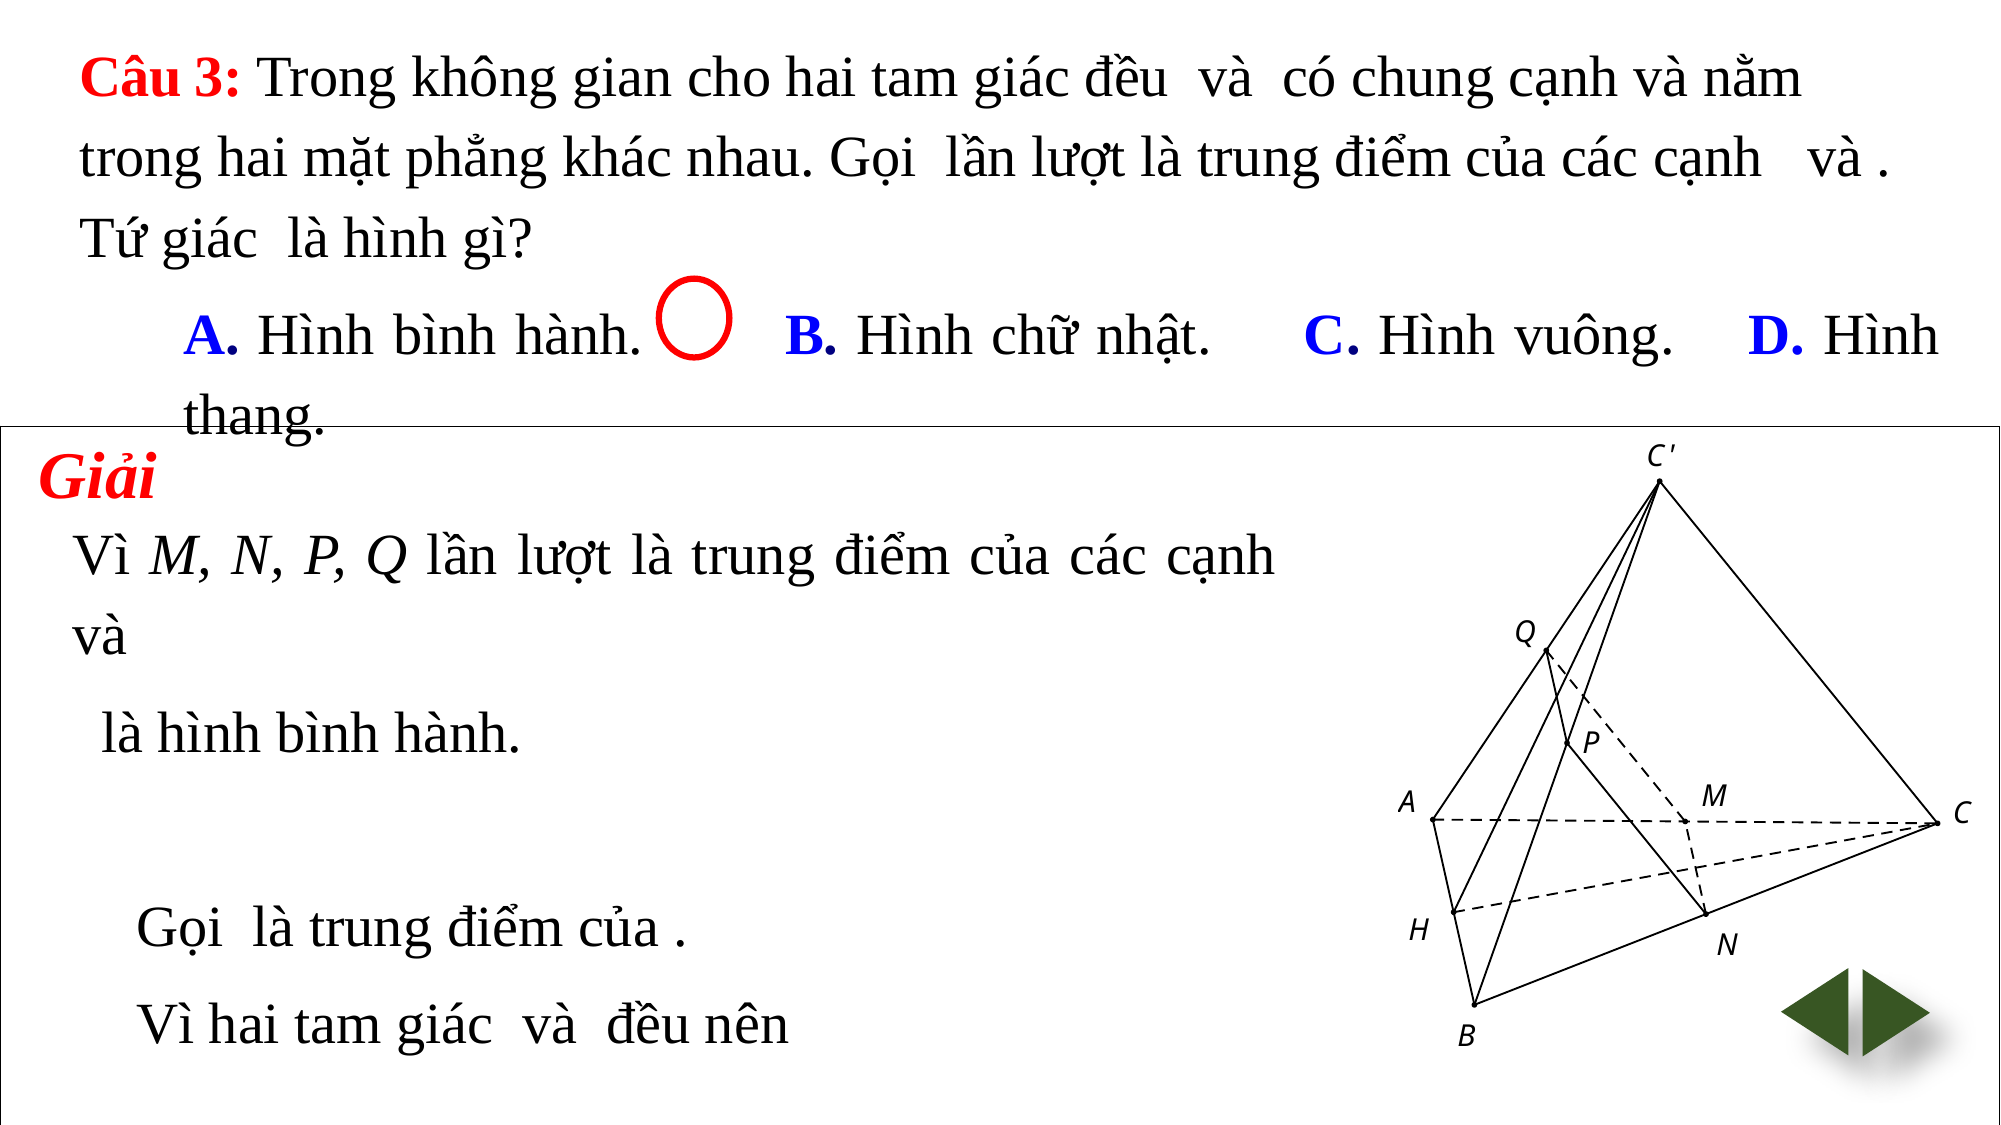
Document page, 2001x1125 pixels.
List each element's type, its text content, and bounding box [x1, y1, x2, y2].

text_box [657, 277, 731, 359]
text_box [360, 490, 858, 554]
text_box Giải [18, 421, 178, 522]
table_header [1, 427, 1999, 1125]
picture [1379, 415, 2000, 1072]
